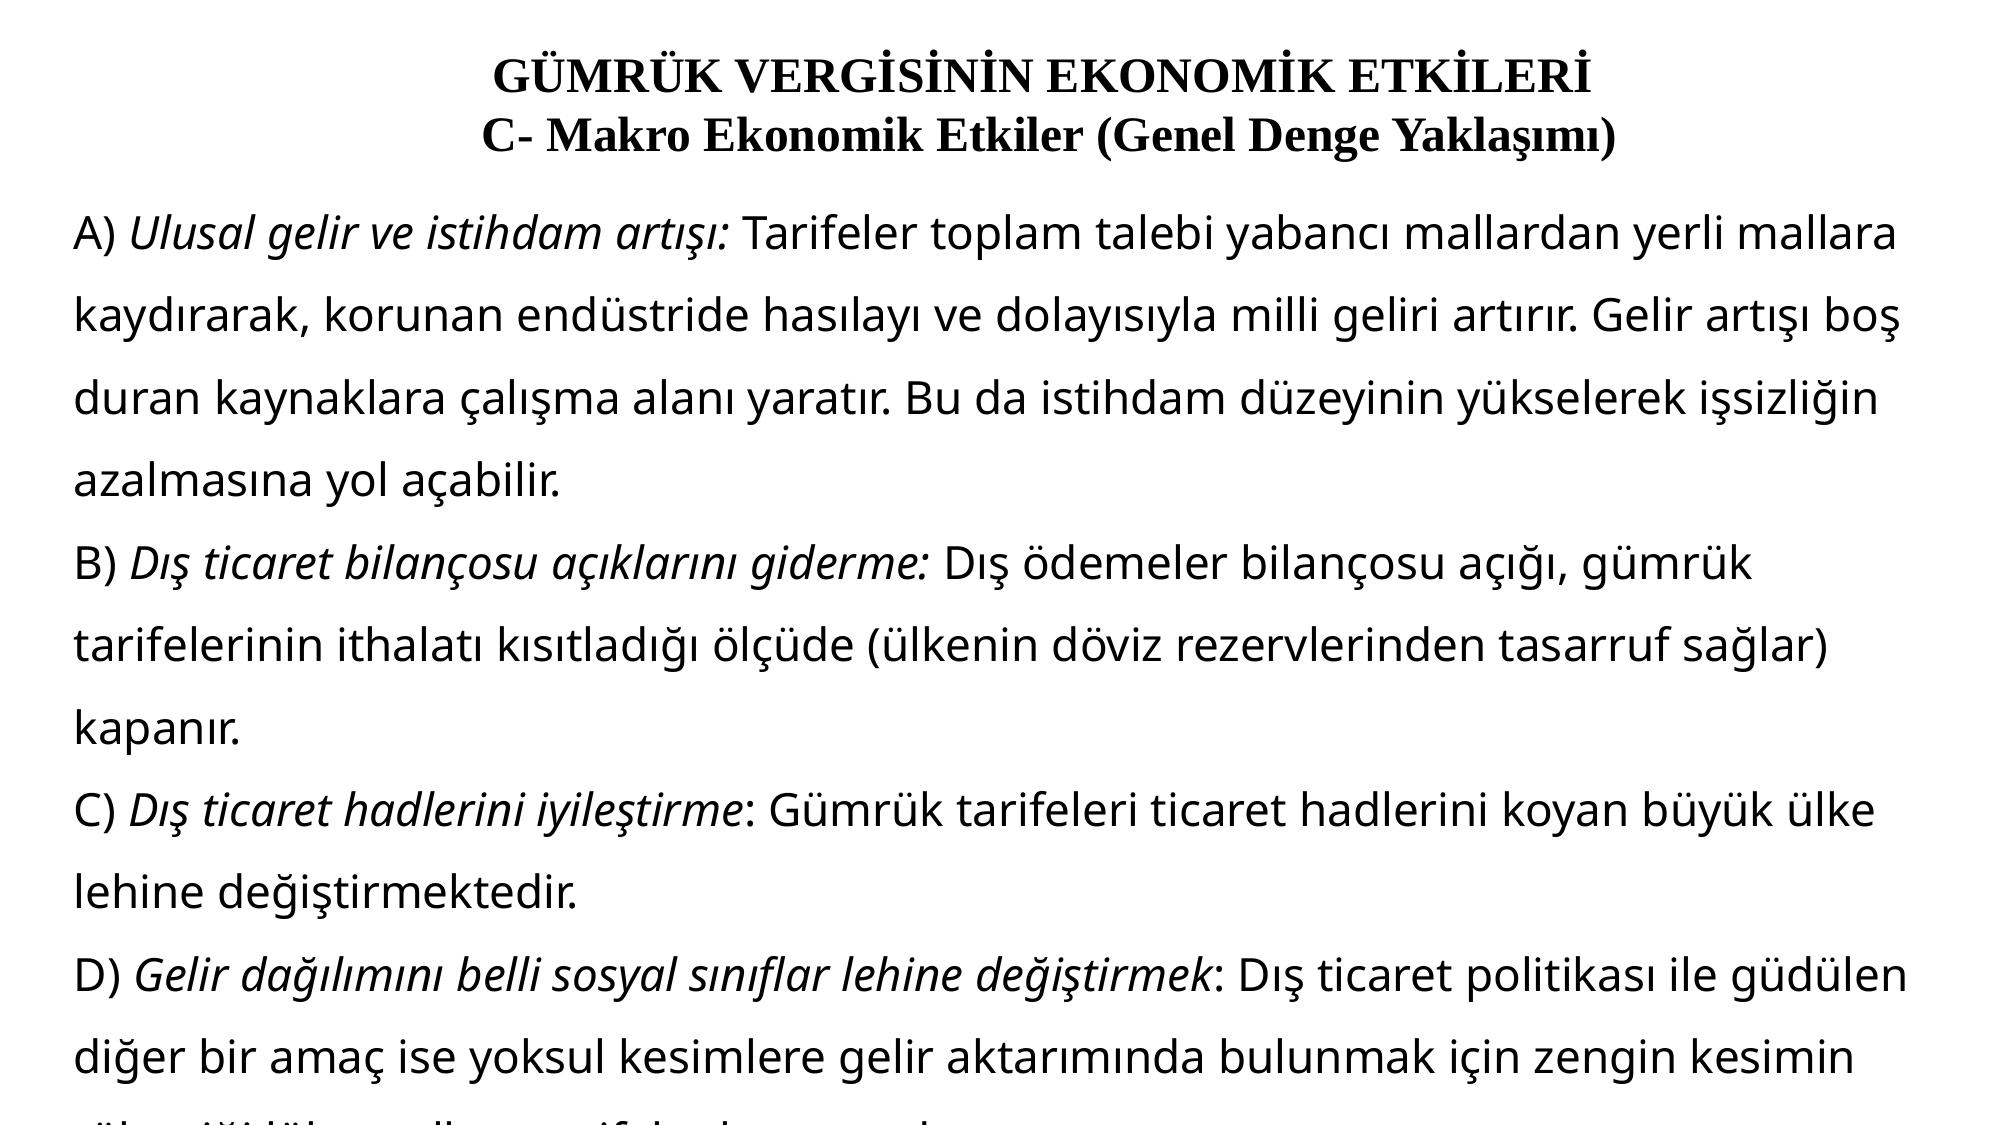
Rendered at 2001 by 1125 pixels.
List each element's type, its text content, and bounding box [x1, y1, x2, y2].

text_box A) Ulusal gelir ve istihdam artışı: Tarifeler toplam talebi yabancı mallardan yerli mallara kaydırarak, korunan endüstride hasılayı ve dolayısıyla milli geliri artırır. Gelir artışı boş duran kaynaklara çalışma alanı yaratır. Bu da istihdam düzeyinin yükselerek işsizliğin azalmasına yol açabilir. B) Dış ticaret bilançosu açıklarını giderme: Dış ödemeler bilançosu açığı, gümrük tarifelerinin ithalatı kısıtladığı ölçüde (ülkenin döviz rezervlerinden tasarruf sağlar) kapanır. C) Dış ticaret hadlerini iyileştirme: Gümrük tarifeleri ticaret hadlerini koyan büyük ülke lehine değiştirmektedir. D) Gelir dağılımını belli sosyal sınıflar lehine değiştirmek: Dış ticaret politikası ile güdülen diğer bir amaç ise yoksul kesimlere gelir aktarımında bulunmak için zengin kesimin tükettiği lüks mallara tarifeler konmasıdır. [59, 168, 1943, 1125]
title GÜMRÜK VERGİSİNİN EKONOMİK ETKİLERİ C- Makro Ekonomik Etkiler (Genel Denge Yaklaşımı) [98, 35, 2000, 170]
